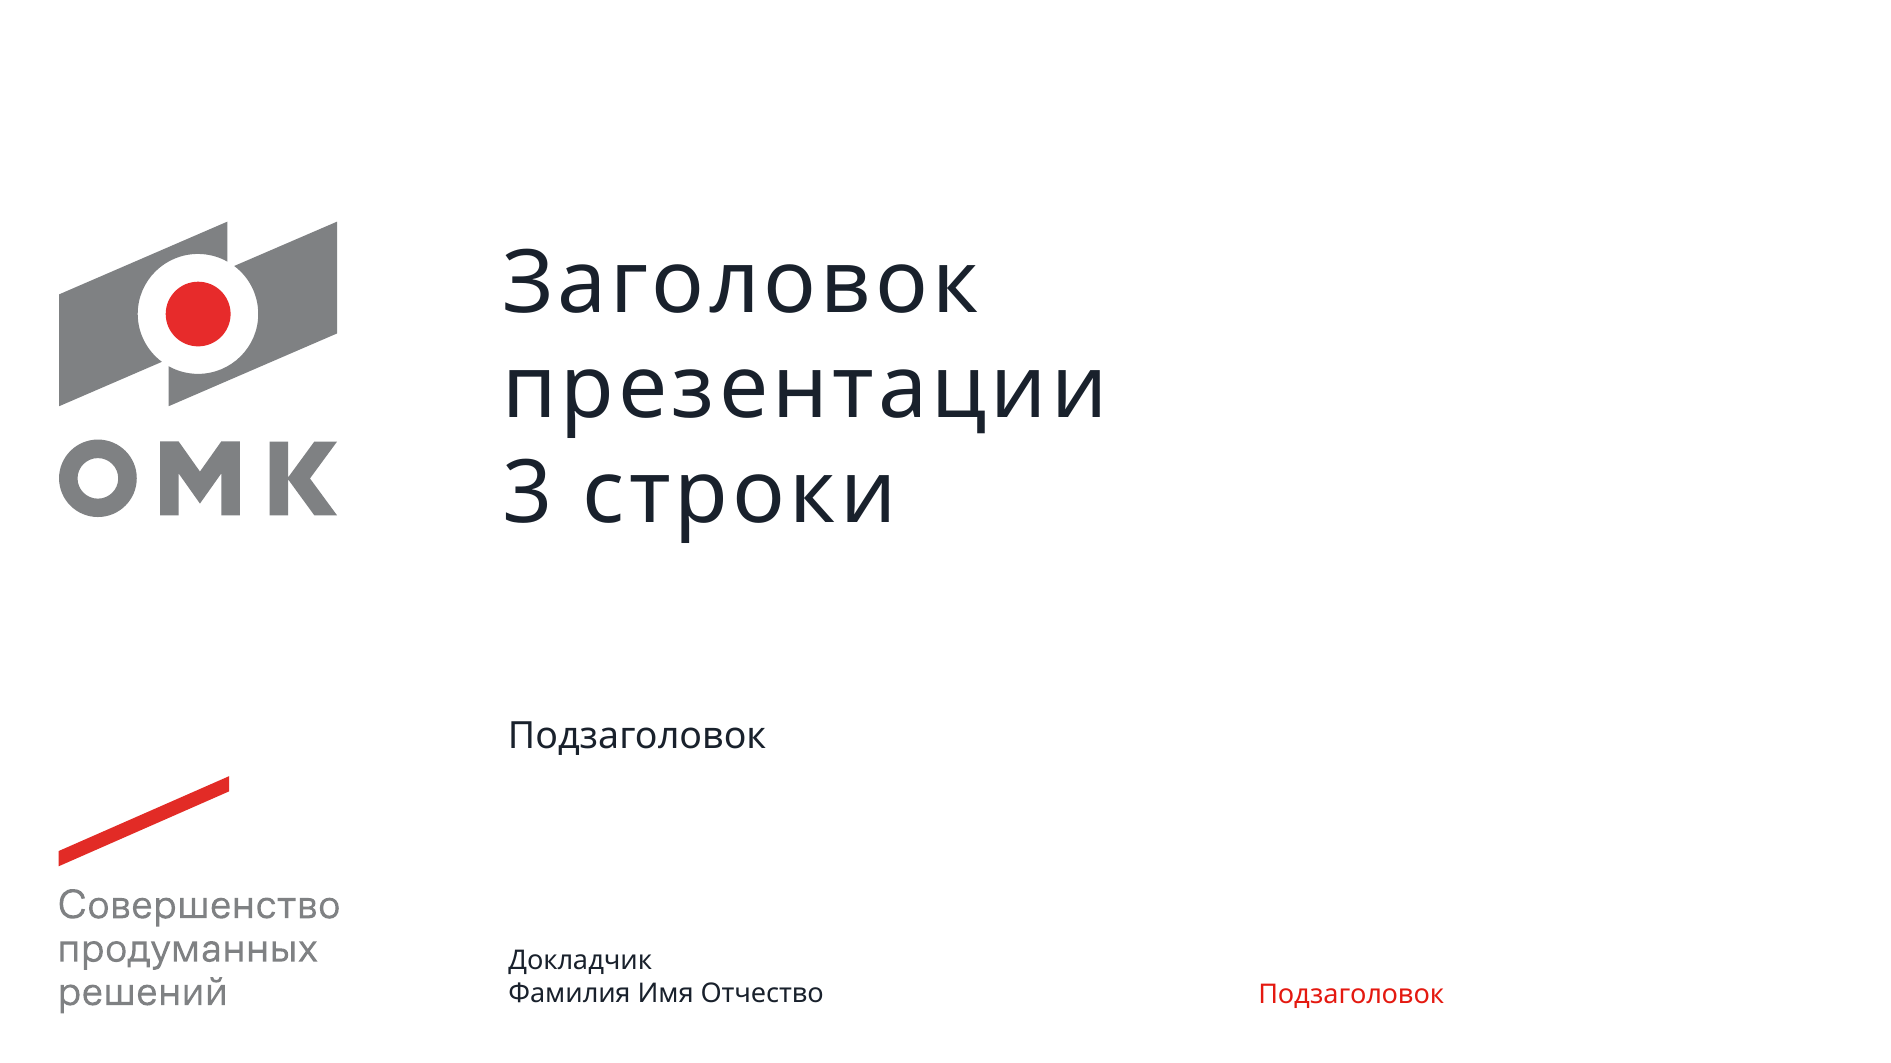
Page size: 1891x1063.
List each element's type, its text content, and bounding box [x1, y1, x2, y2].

list Докладчик Фамилия Имя Отчество [478, 877, 1081, 1016]
list Подзаголовок [484, 703, 1684, 845]
list Подзаголовок [1228, 878, 1831, 1017]
title Заголовок презентации 3 строки [484, 161, 1831, 546]
